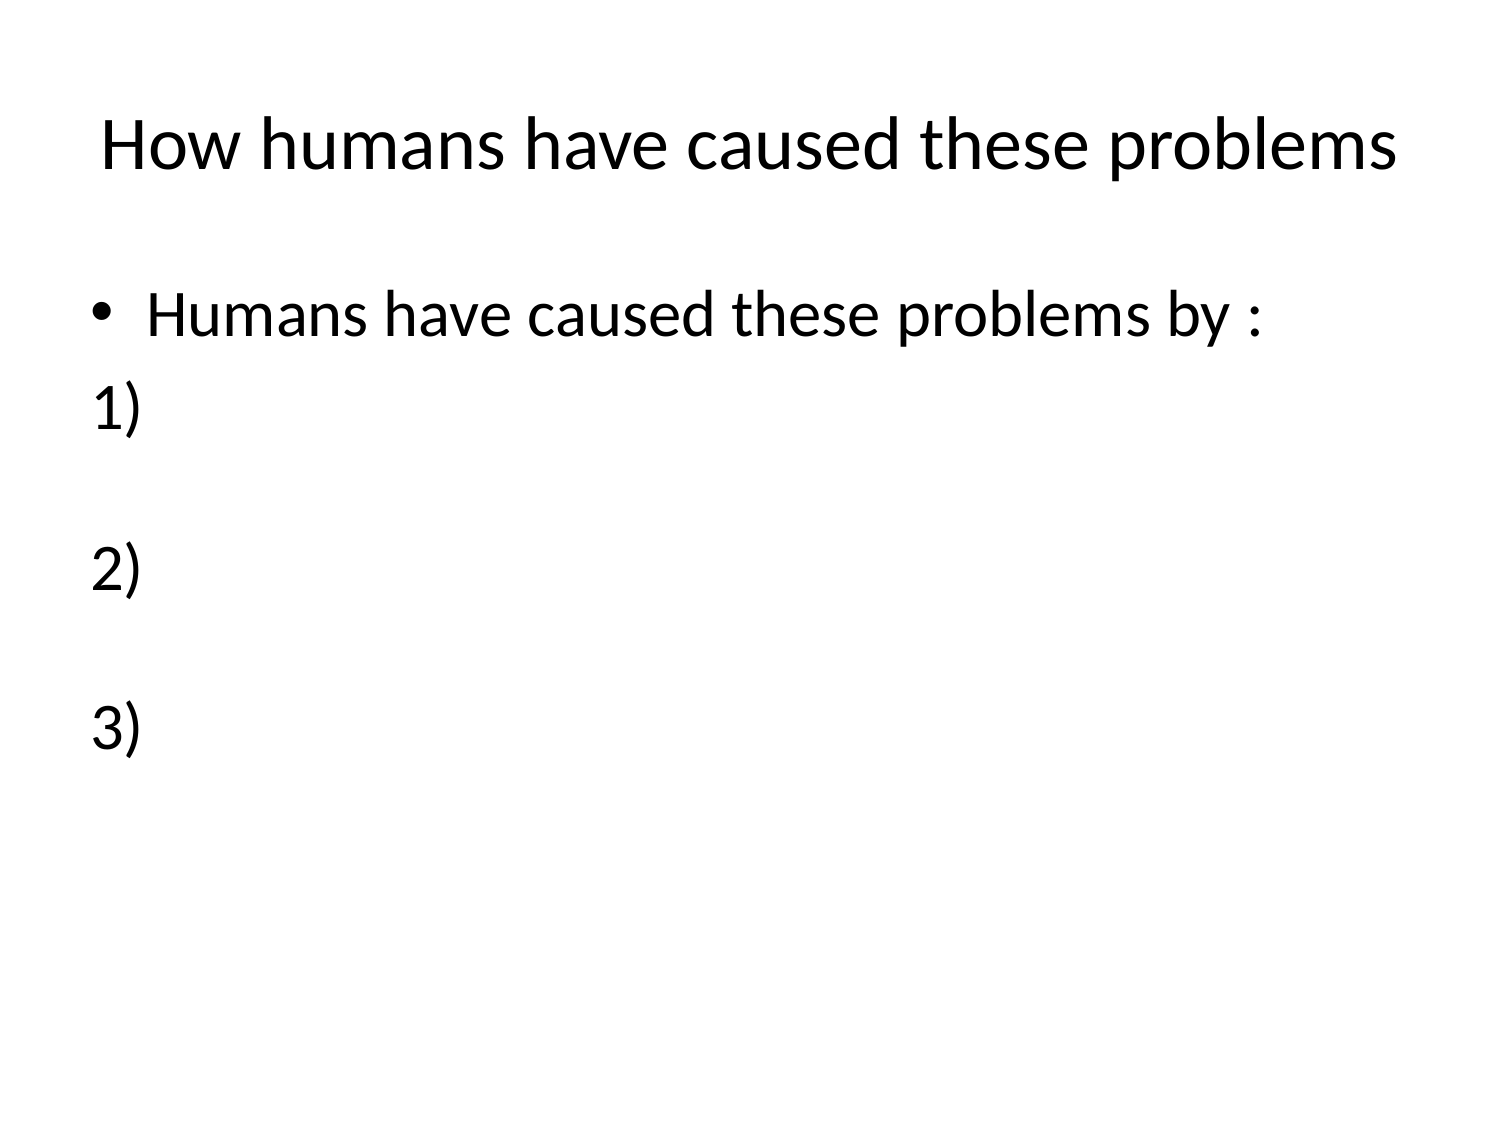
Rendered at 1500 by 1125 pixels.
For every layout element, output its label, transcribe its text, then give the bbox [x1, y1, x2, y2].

title How humans have caused these problems [75, 45, 1425, 233]
list Humans have caused these problems by : 1) 2) 3) [75, 262, 1425, 1005]
